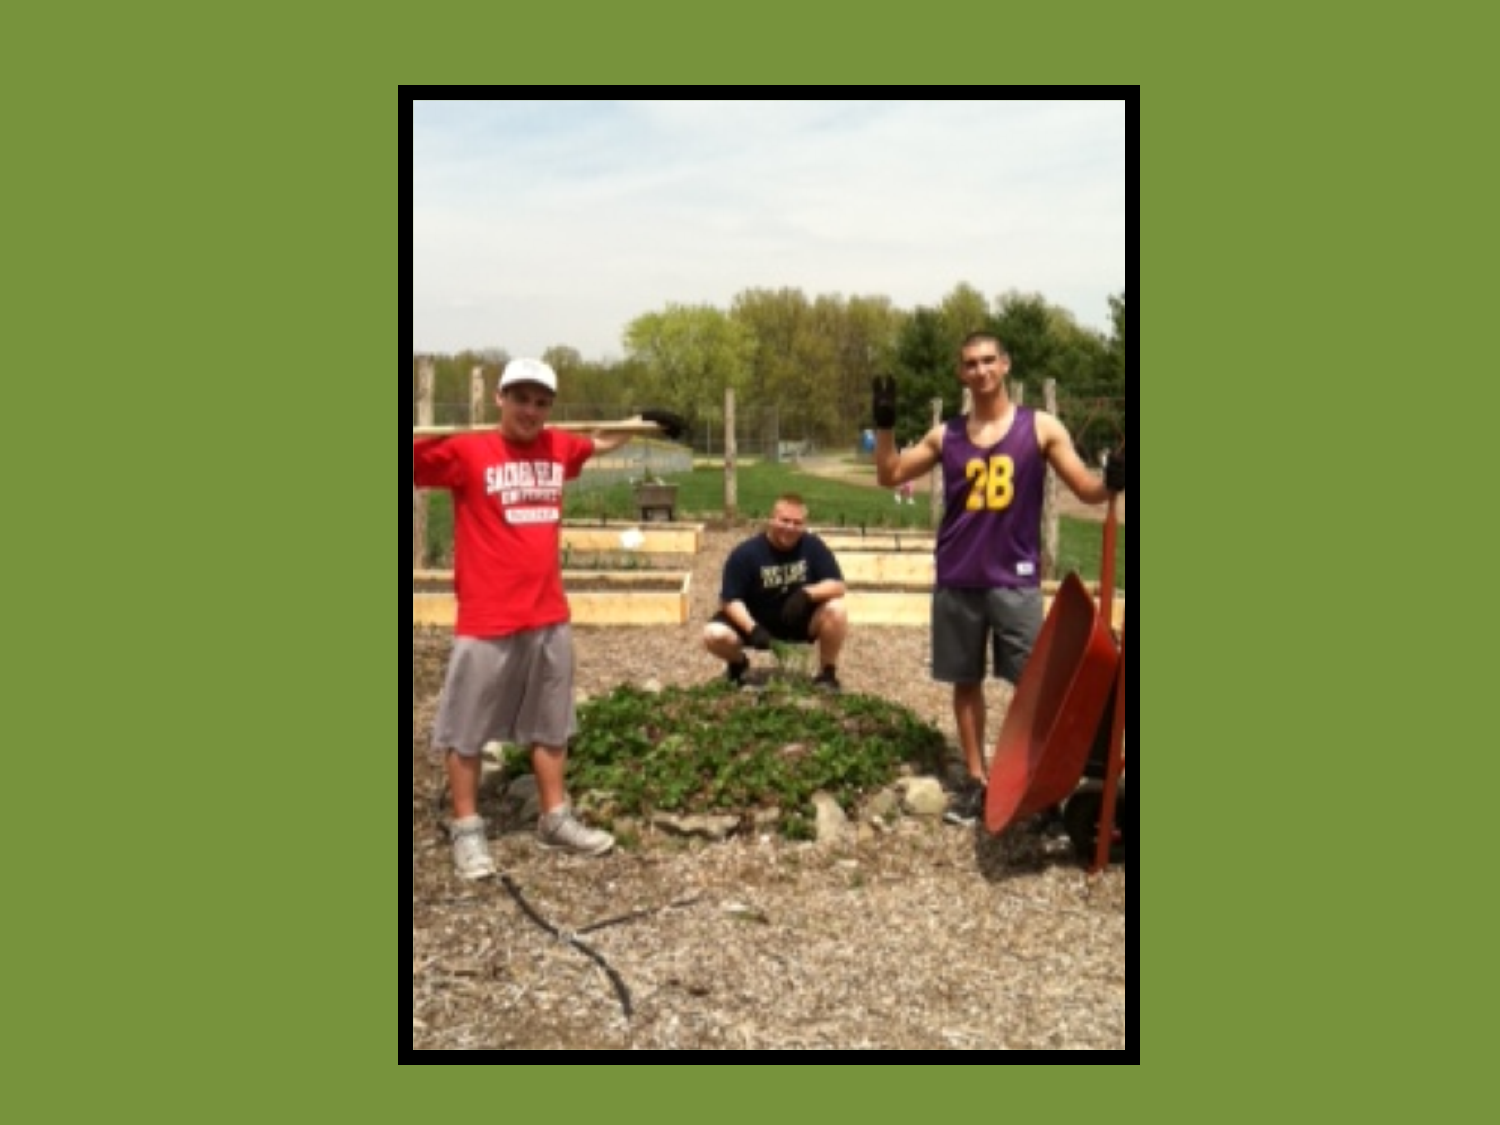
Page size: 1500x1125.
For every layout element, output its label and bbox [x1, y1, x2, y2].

picture [293, 101, 1244, 1049]
